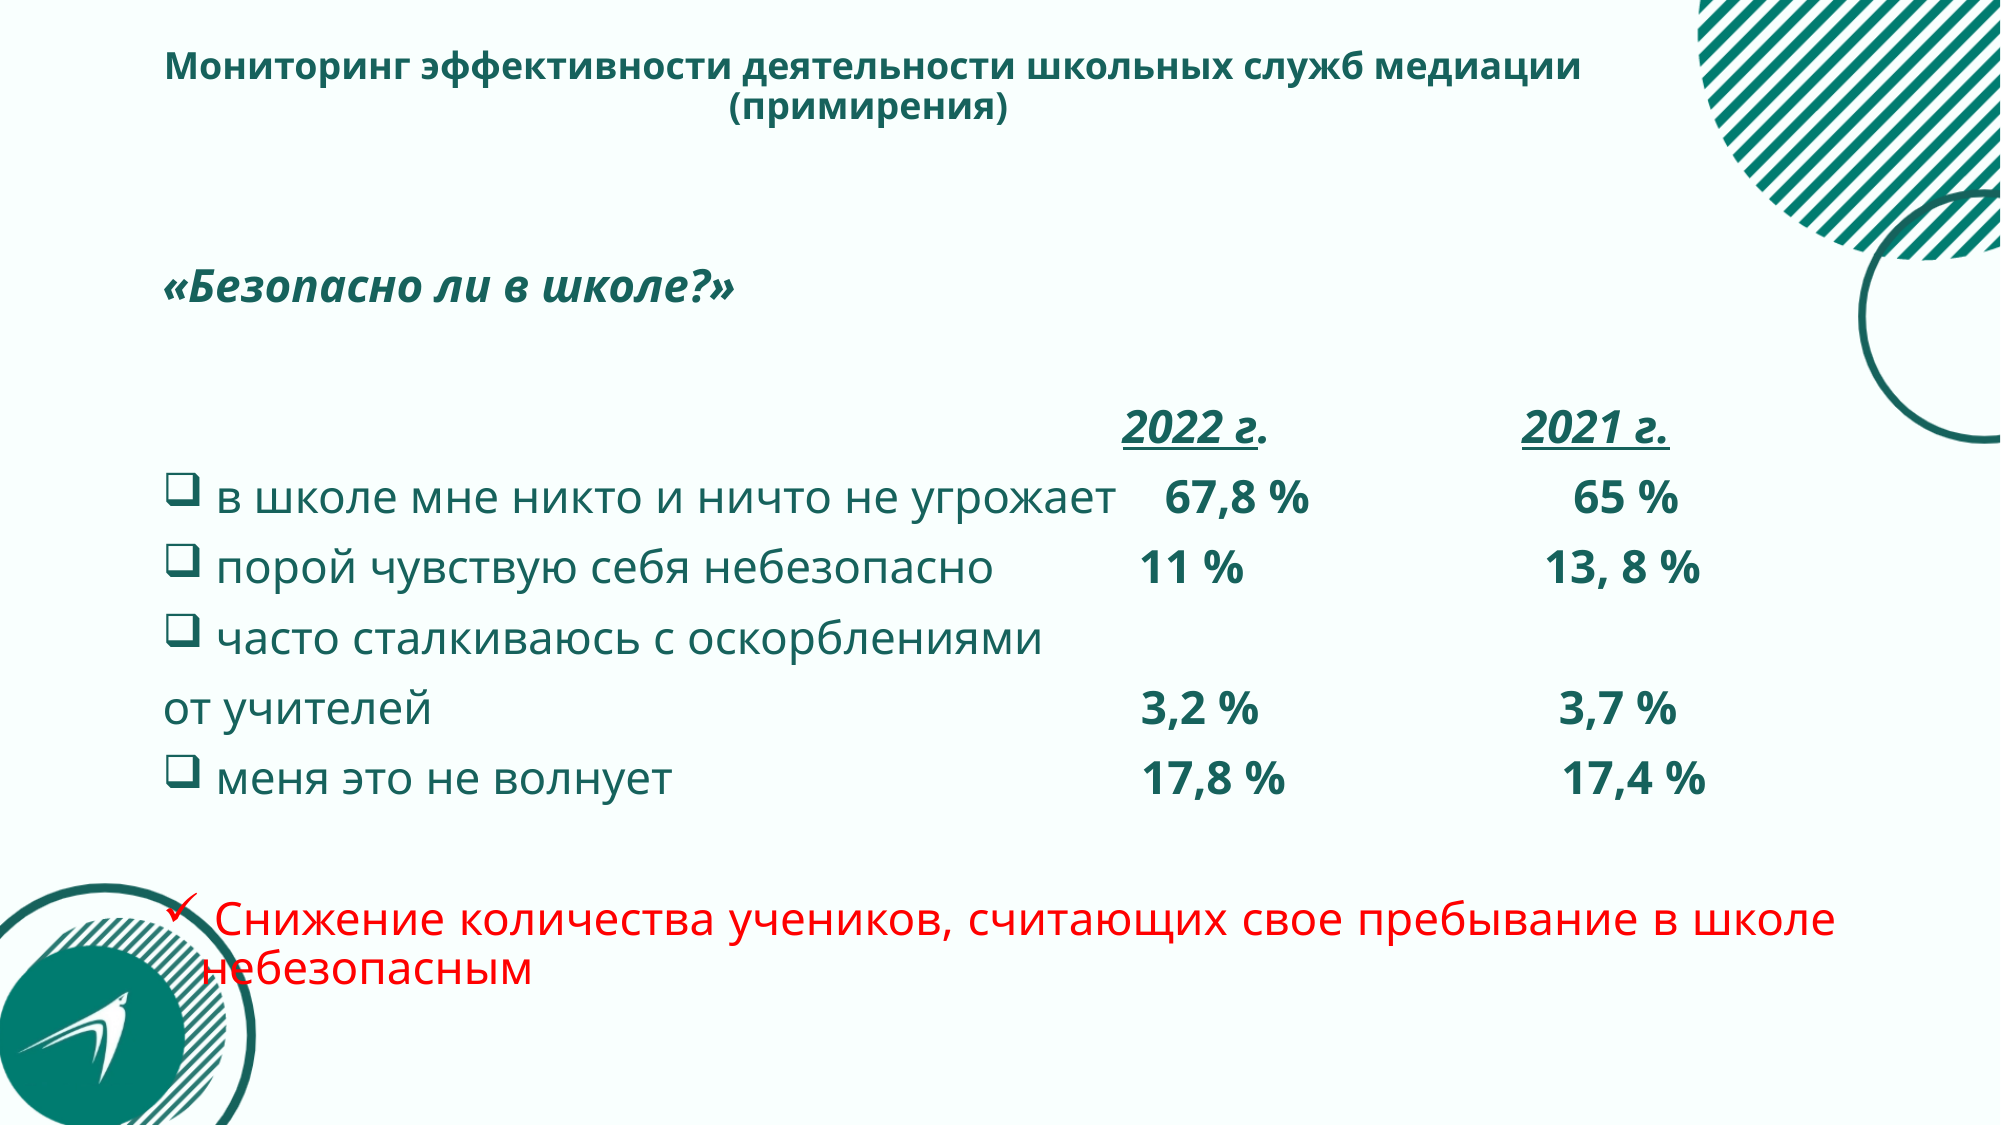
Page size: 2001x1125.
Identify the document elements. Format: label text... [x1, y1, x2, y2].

list «Безопасно ли в школе?» 2022 г. 2021 г. в школе мне никто и ничто не угрожает 67,8 % 65 % порой чувствую себя небезопасно 11 % 13, 8 % часто сталкиваюсь с оскорблениями от учителей 3,2 % 3,7 % меня это не волнует 17,8 % 17,4 % Снижение количества учеников, считающих свое пребывание в школе небезопасным [147, 179, 1853, 987]
picture [0, 0, 2001, 1125]
title Мониторинг эффективности деятельности школьных служб медиации (примирения) [34, 43, 1713, 132]
